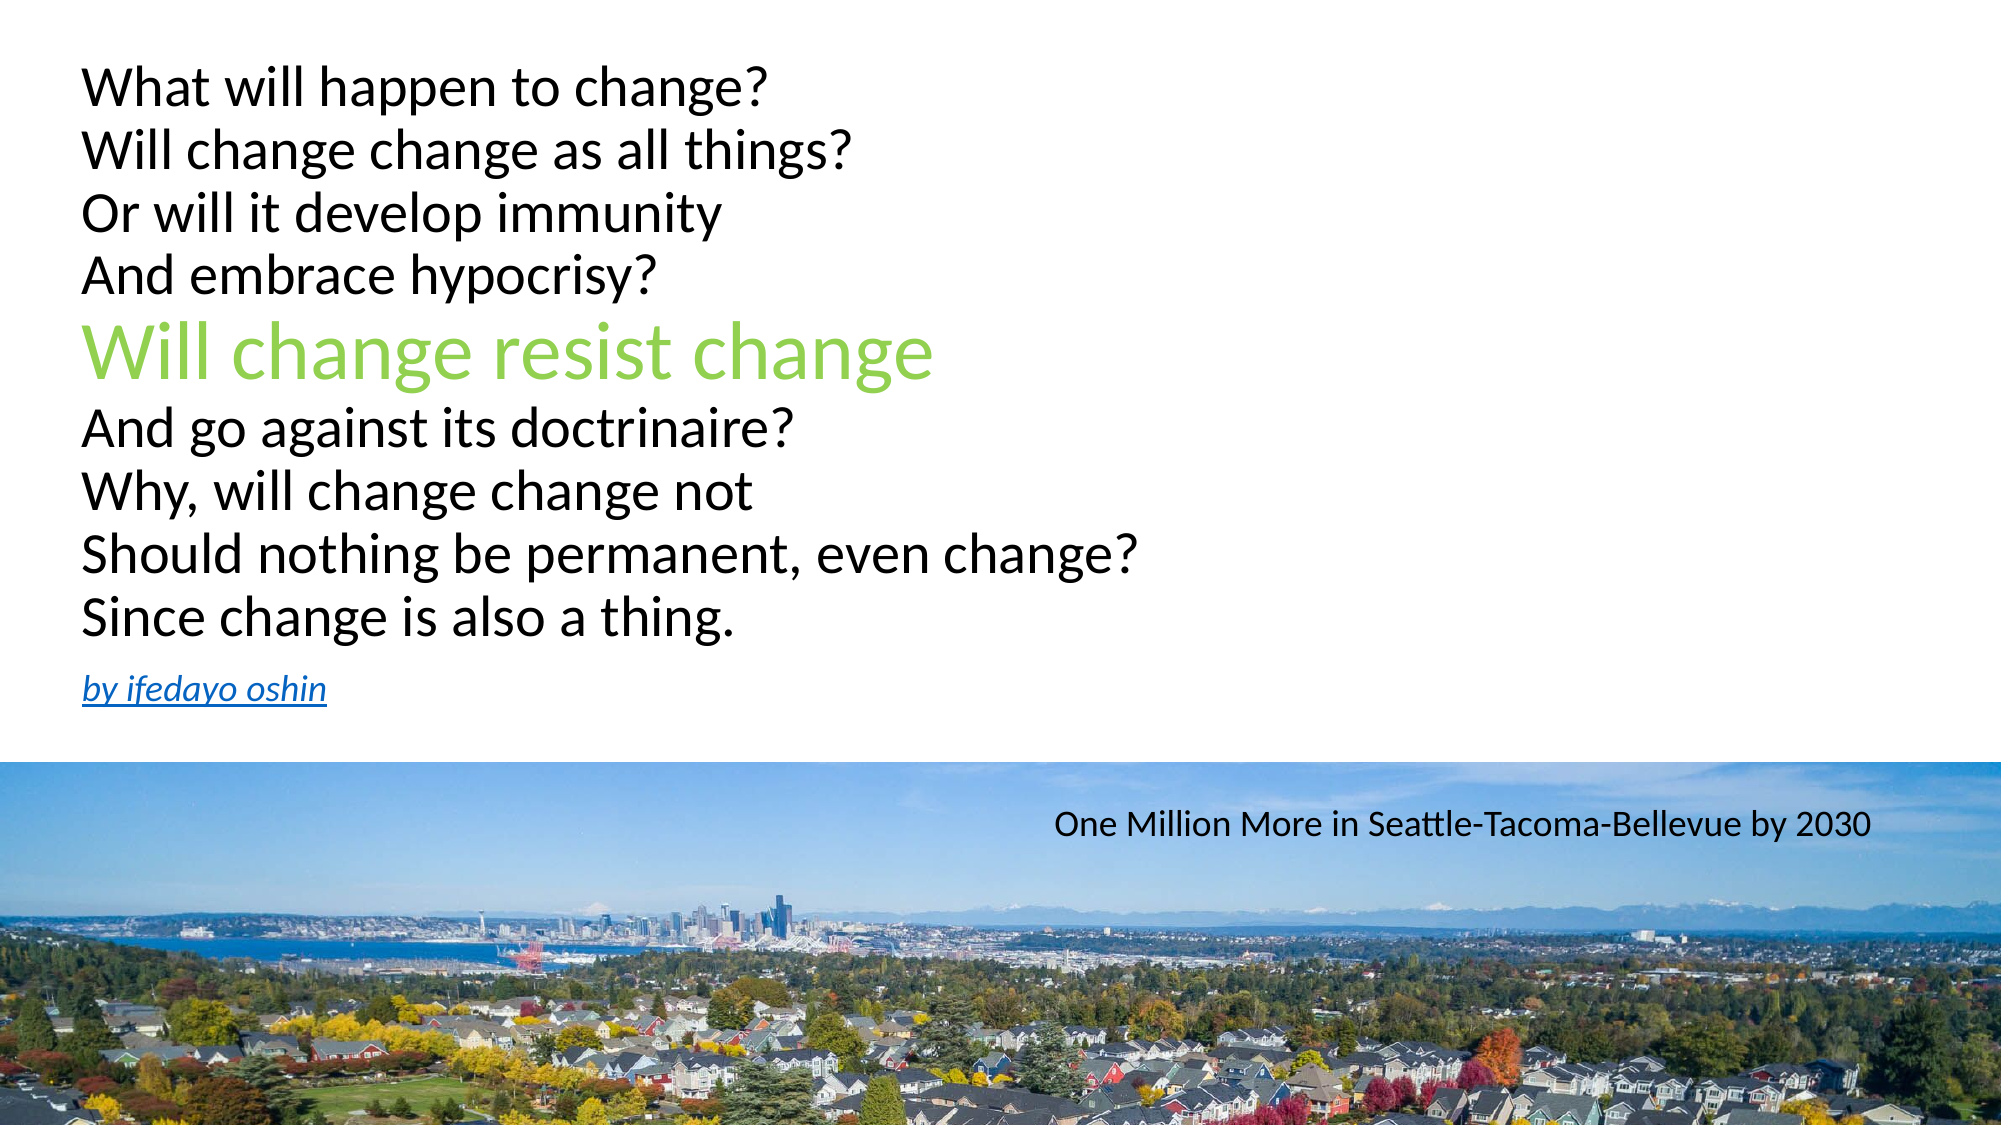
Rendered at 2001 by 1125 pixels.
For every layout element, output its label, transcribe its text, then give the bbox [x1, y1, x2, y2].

picture [0, 762, 2001, 1125]
list What will happen to change? Will change change as all things? Or will it develop immunity And embrace hypocrisy? Will change resist change And go against its doctrinaire? Why, will change change not Should nothing be permanent, even change? Since change is also a thing. by ifedayo oshin [66, 48, 1792, 762]
